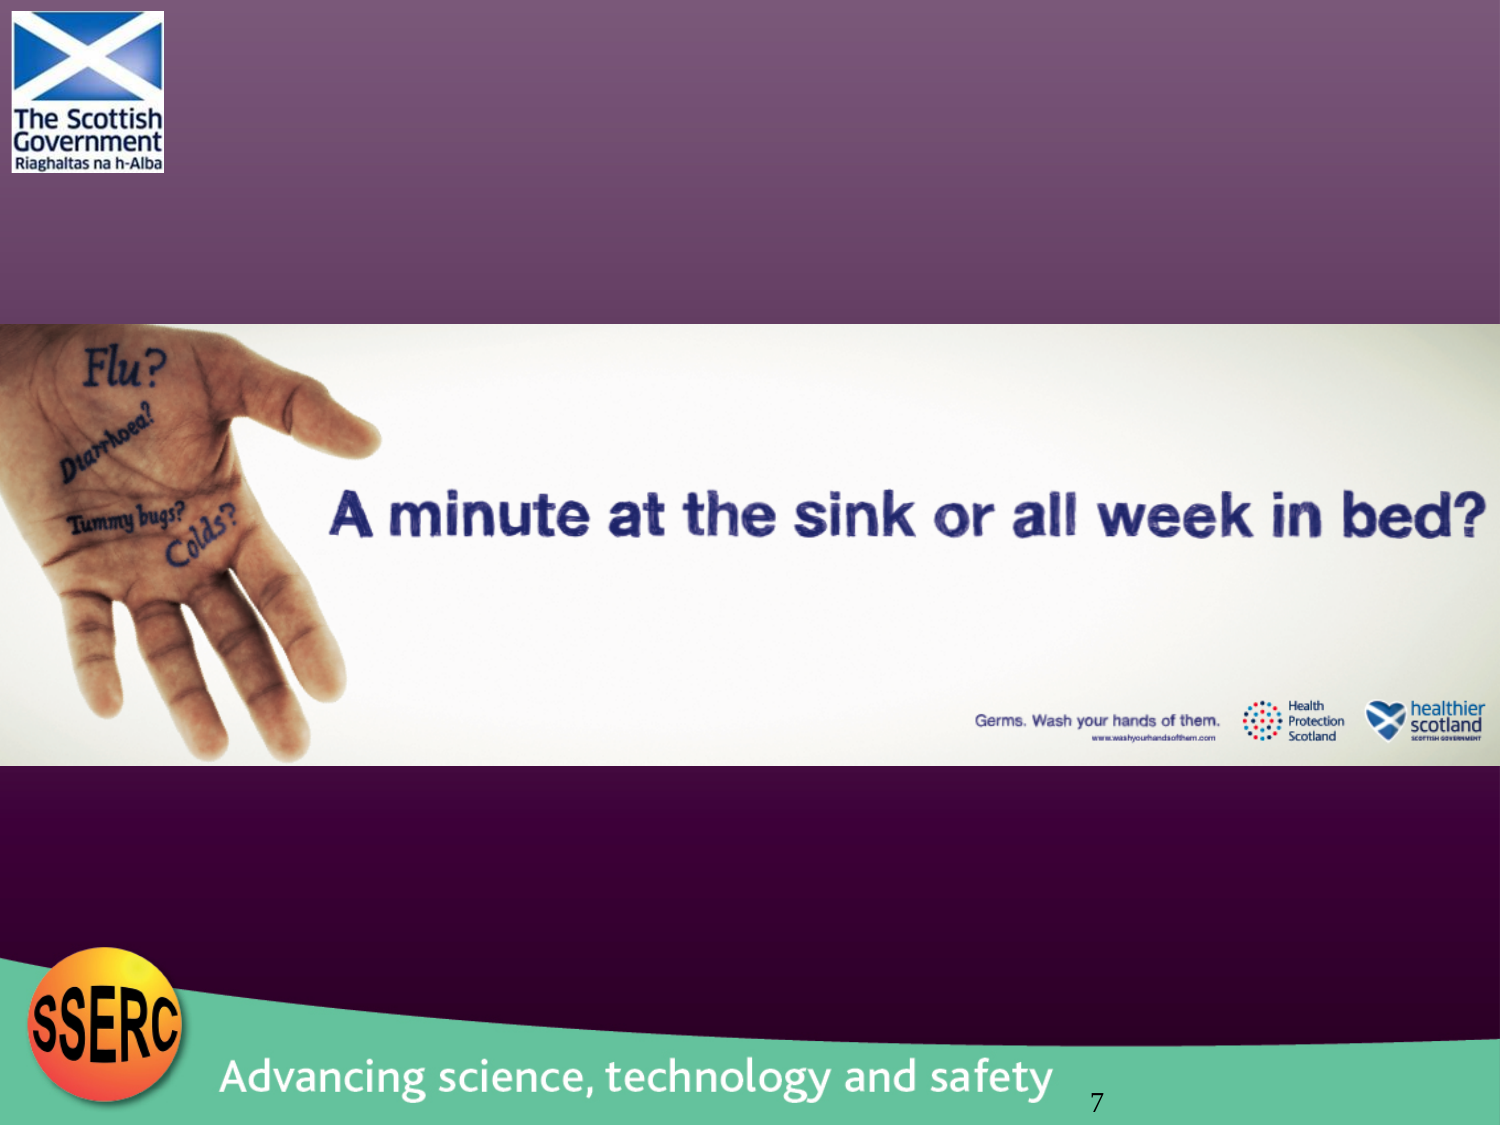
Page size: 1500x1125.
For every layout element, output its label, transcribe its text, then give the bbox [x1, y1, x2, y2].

picture [0, 0, 1500, 1125]
slide_number 7 [1074, 1042, 1425, 1103]
